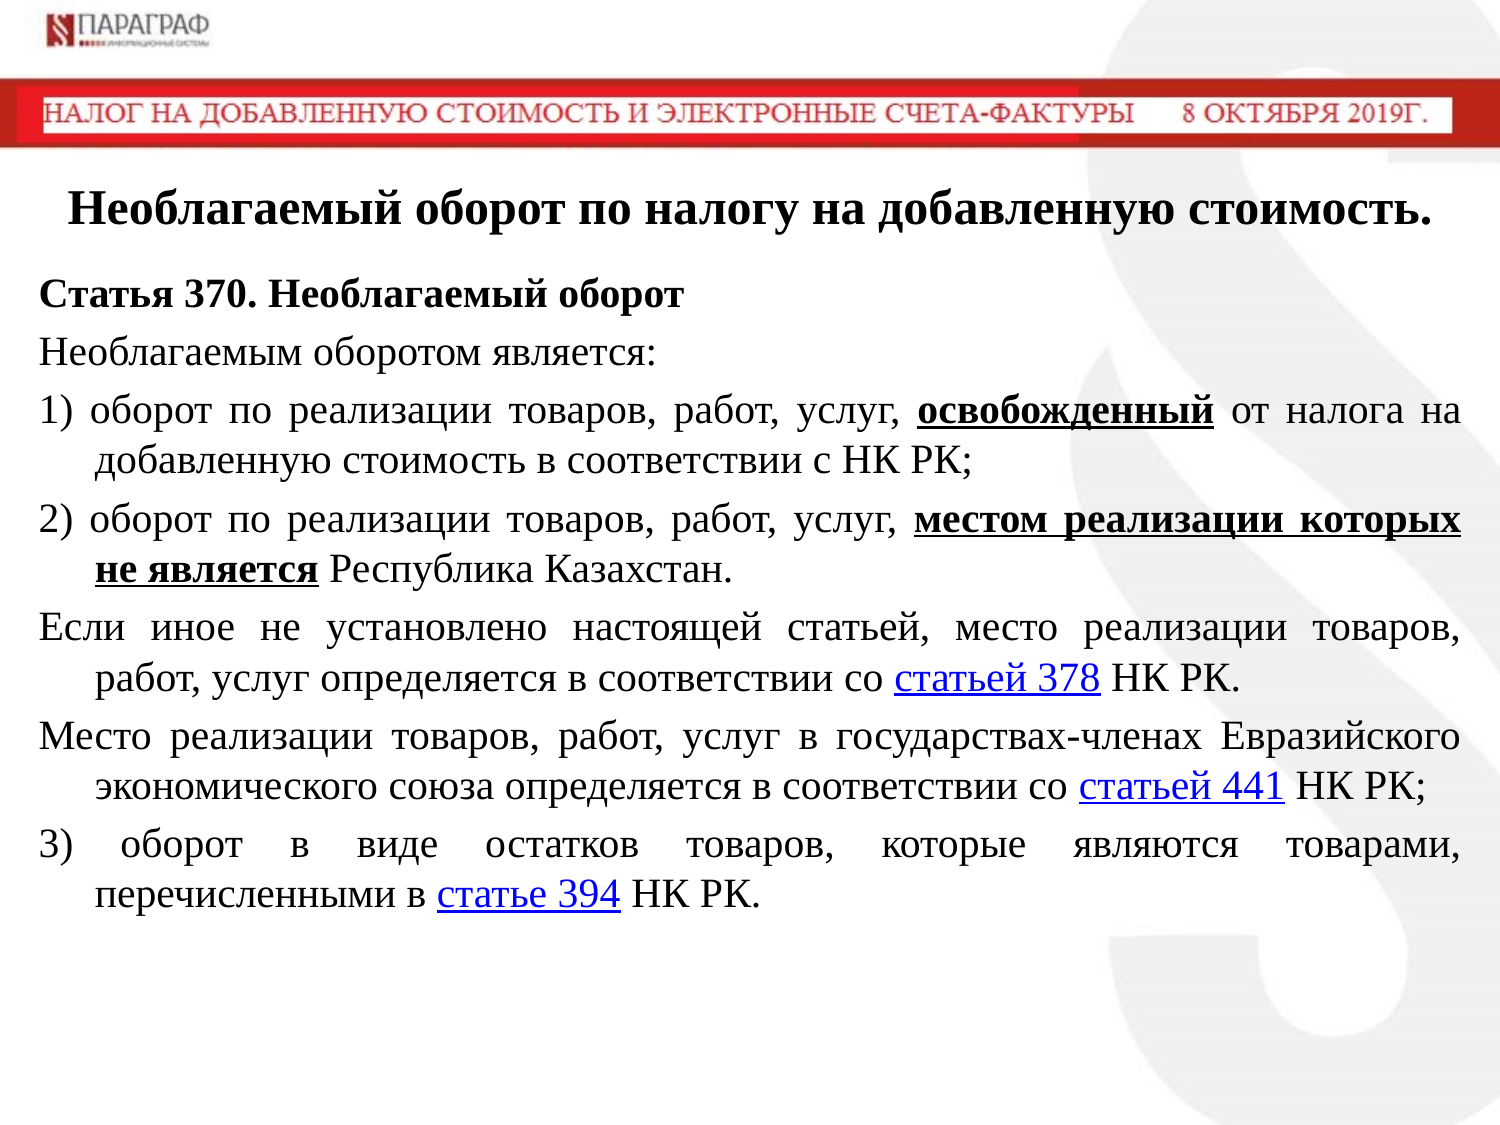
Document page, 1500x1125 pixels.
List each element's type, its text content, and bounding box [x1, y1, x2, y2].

list Статья 370. Необлагаемый оборот Необлагаемым оборотом является: 1) оборот по реализации товаров, работ, услуг, освобожденный от налога на добавленную стоимость в соответствии с НК РК; 2) оборот по реализации товаров, работ, услуг, местом реализации которых не является Республика Казахстан. Если иное не установлено настоящей статьей, место реализации товаров, работ, услуг определяется в соответствии со статьей 378 НК РК. Место реализации товаров, работ, услуг в государствах-членах Евразийского экономического союза определяется в соответствии со статьей 441 НК РК; 3) оборот в виде остатков товаров, которые являются товарами, перечисленными в статье 394 НК РК. [23, 257, 1477, 1125]
picture [0, 0, 1500, 164]
title Необлагаемый оборот по налогу на добавленную стоимость. [0, 164, 1500, 247]
picture [0, 247, 1500, 1125]
